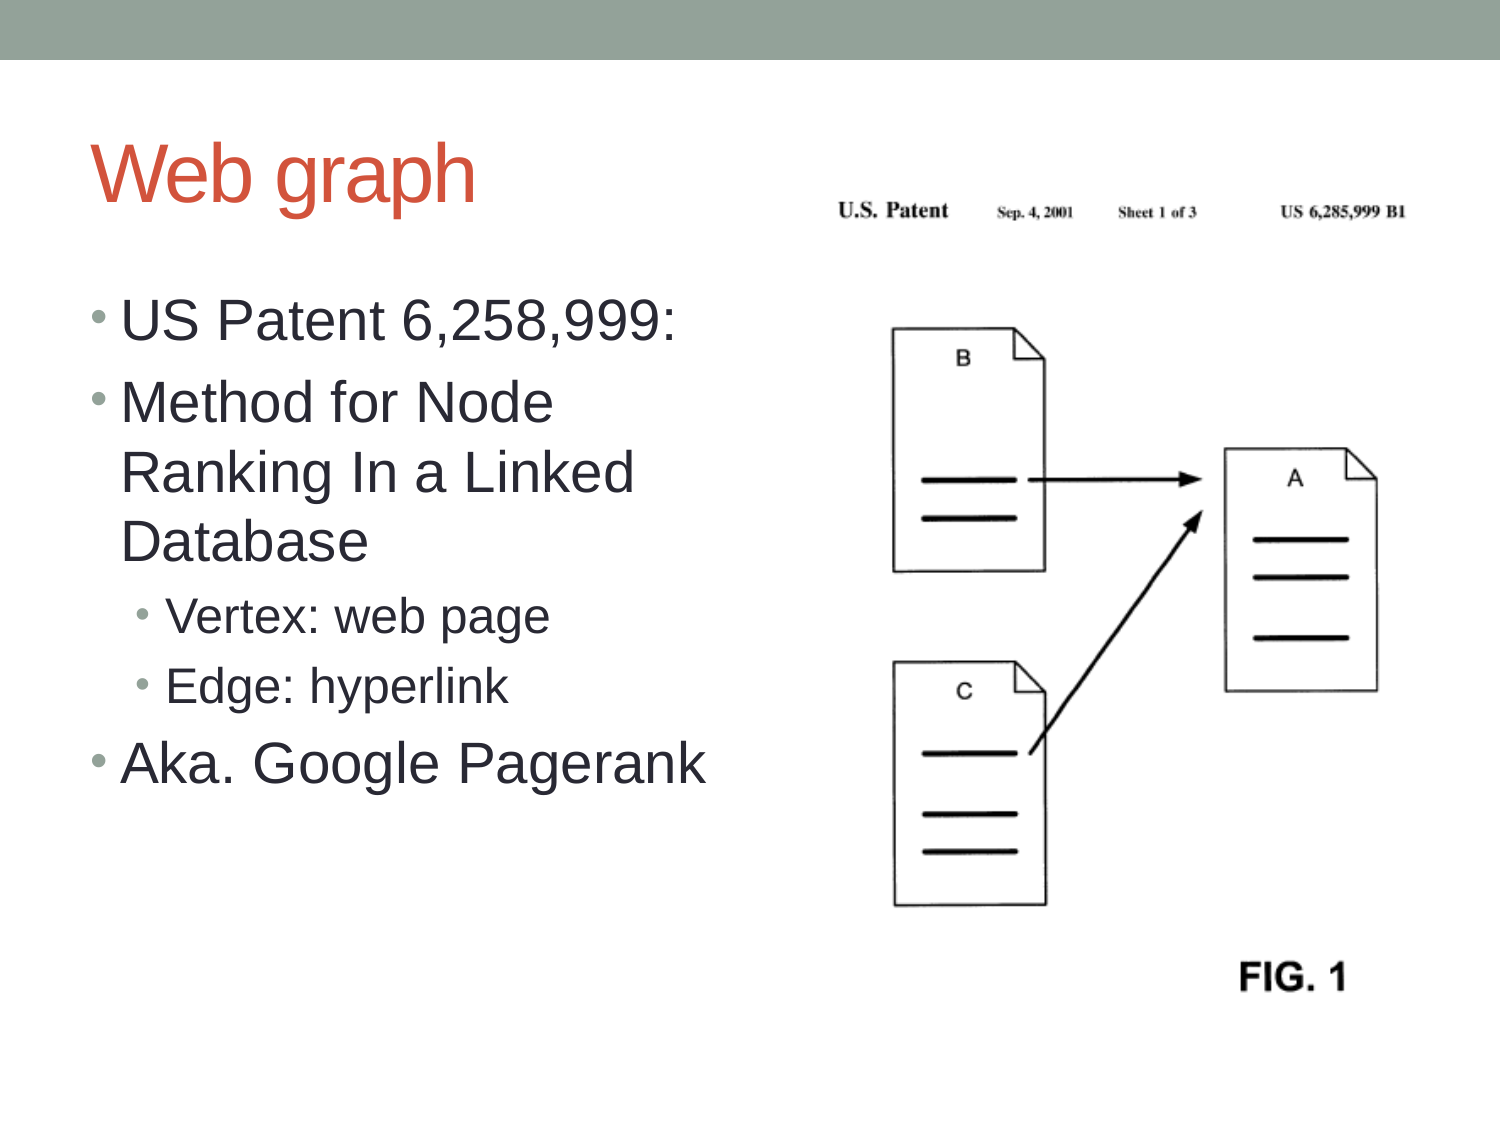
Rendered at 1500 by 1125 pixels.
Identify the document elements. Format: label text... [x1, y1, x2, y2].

picture [824, 187, 1417, 1013]
title Web graph [75, 87, 1425, 250]
list US Patent 6,258,999: Method for Node Ranking In a Linked Database Vertex: web page Edge: hyperlink Aka. Google Pagerank [75, 274, 738, 1049]
